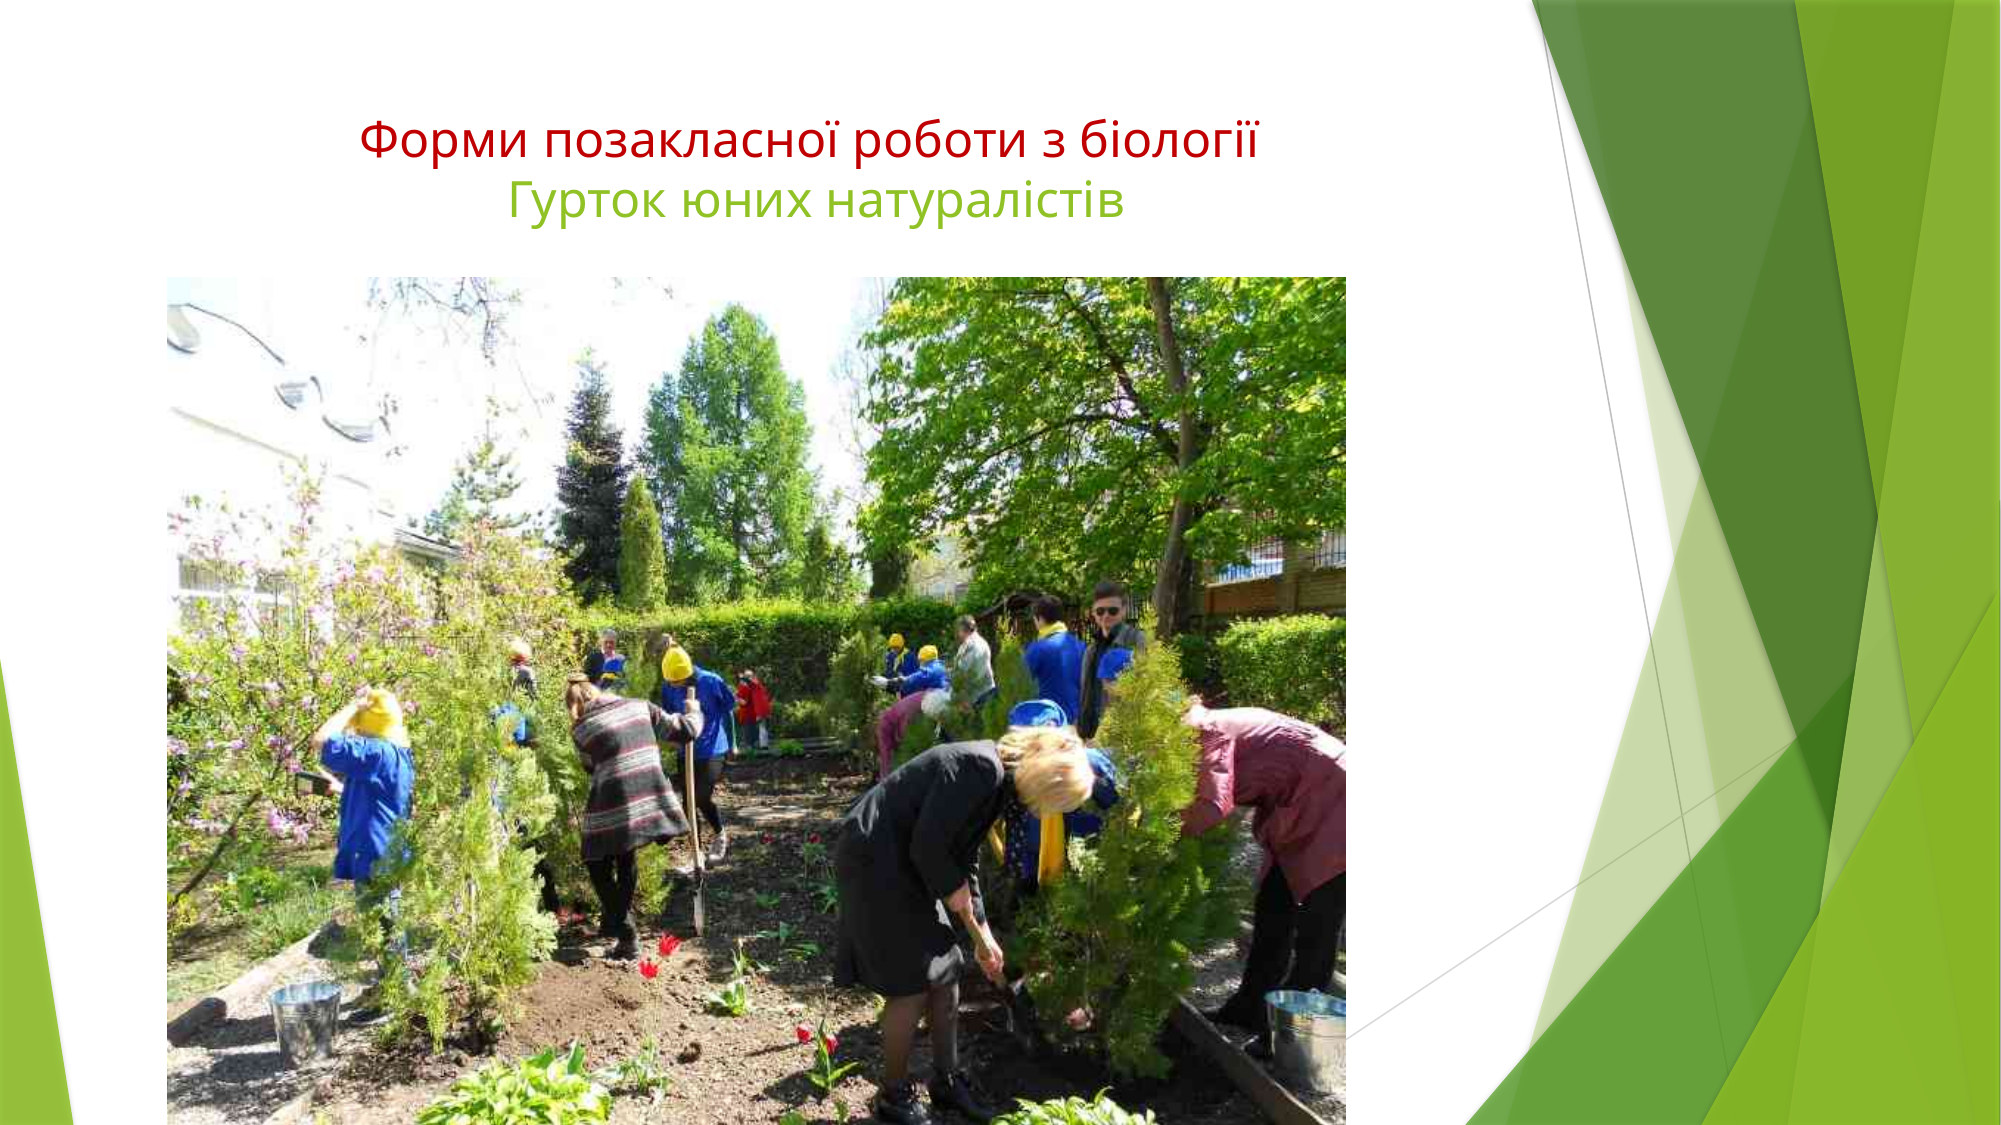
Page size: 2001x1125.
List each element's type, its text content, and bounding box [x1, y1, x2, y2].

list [167, 276, 1347, 1125]
title Форми позакласної роботи з біології Гурток юних натуралістів [111, 99, 1522, 317]
